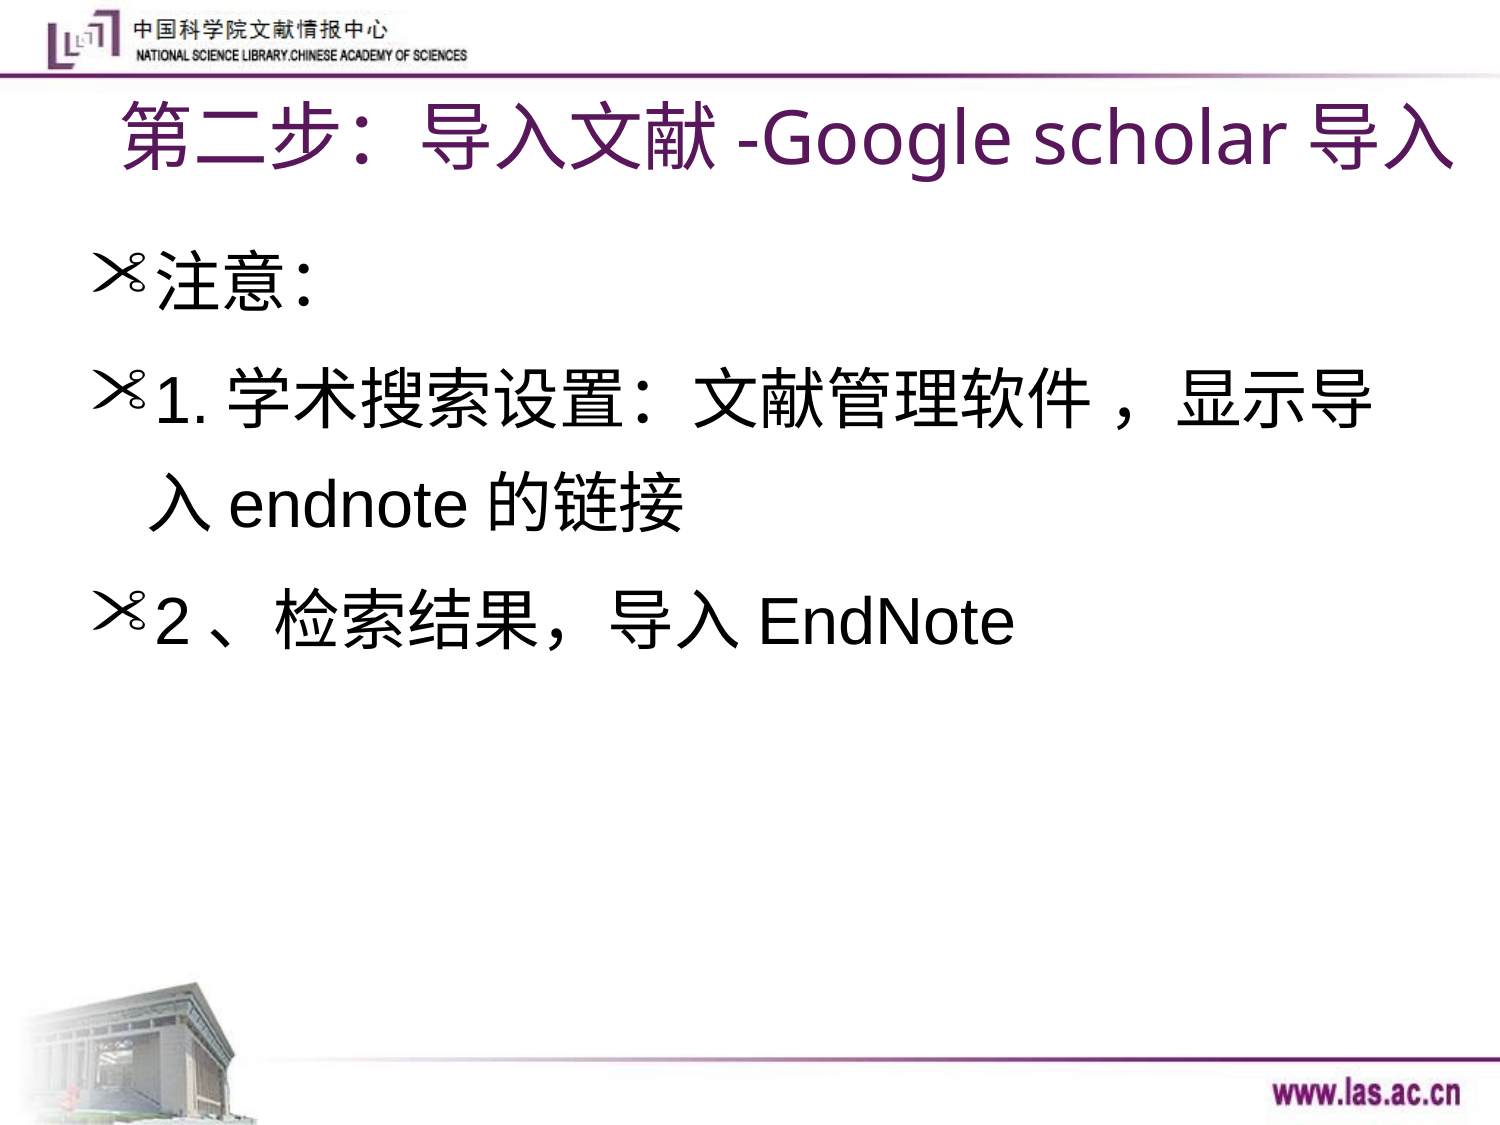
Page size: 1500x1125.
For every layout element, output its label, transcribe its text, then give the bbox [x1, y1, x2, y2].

picture [0, 0, 1500, 1125]
list 注意： 1.学术搜索设置：文献管理软件 ，显示导入endnote的链接 2、检索结果，导入EndNote [75, 208, 1425, 1024]
title 第二步：导入文献-Google scholar导入 [75, 76, 1500, 192]
